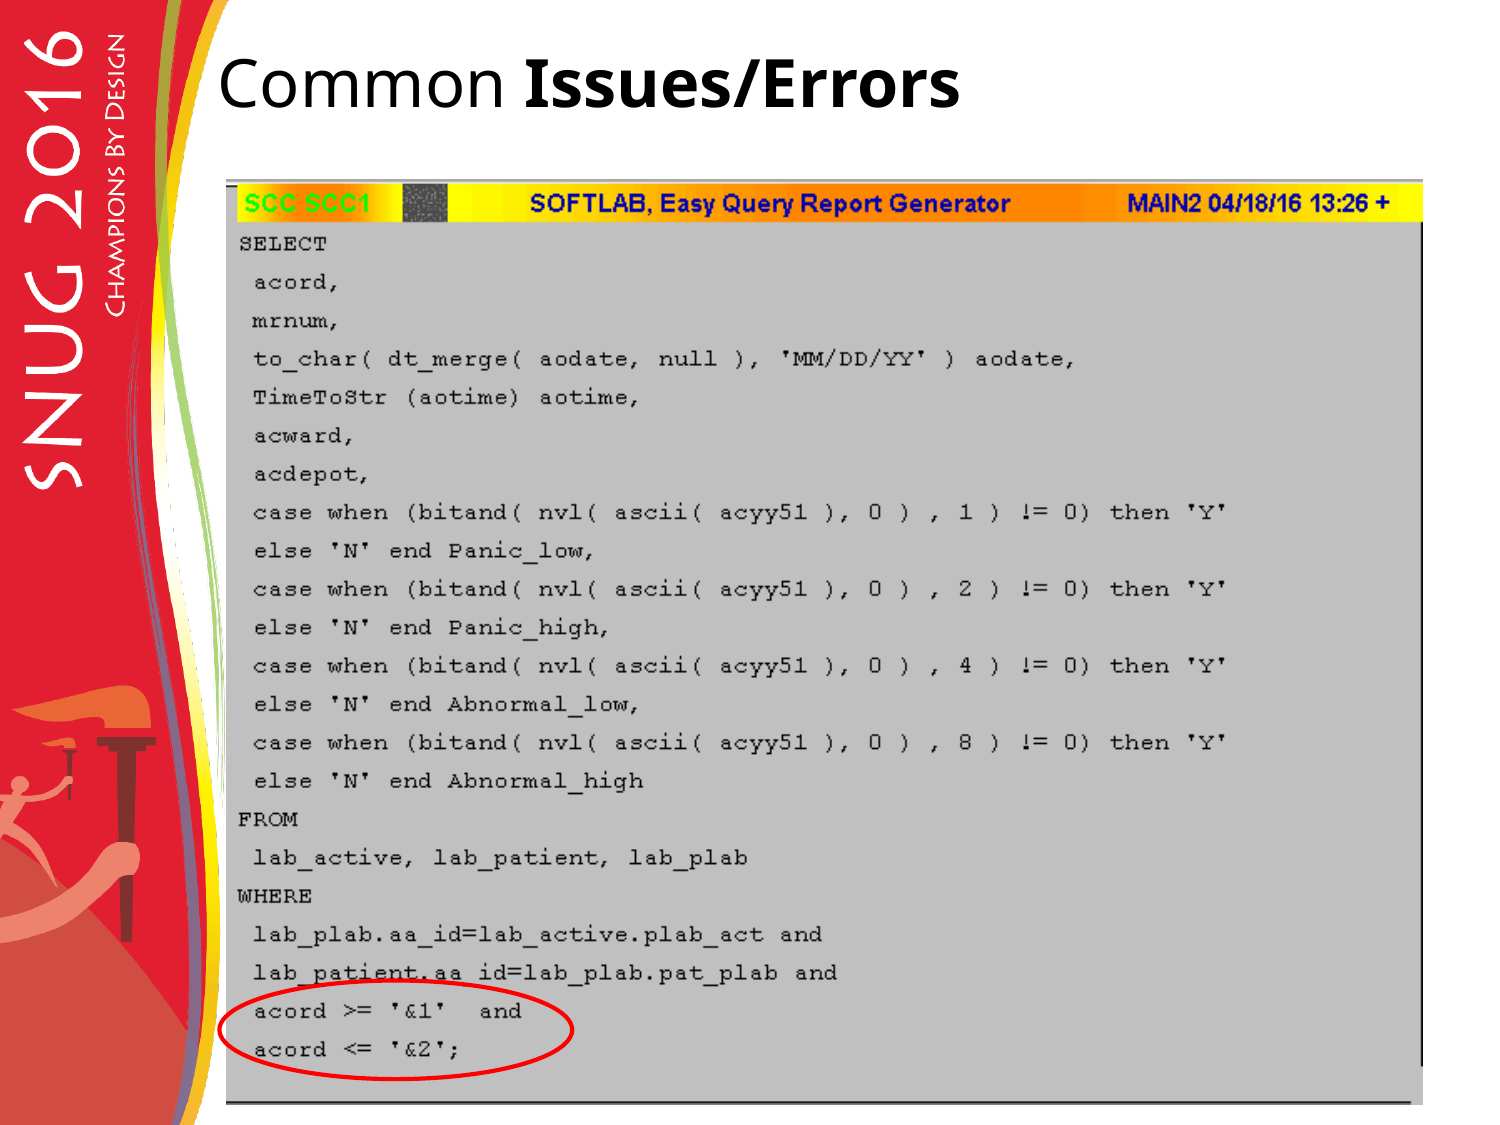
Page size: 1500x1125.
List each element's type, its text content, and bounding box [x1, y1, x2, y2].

picture [0, 0, 232, 1125]
text_box [218, 1015, 226, 1045]
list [226, 179, 1423, 1105]
title Common Issues/Errors [202, 3, 1497, 168]
